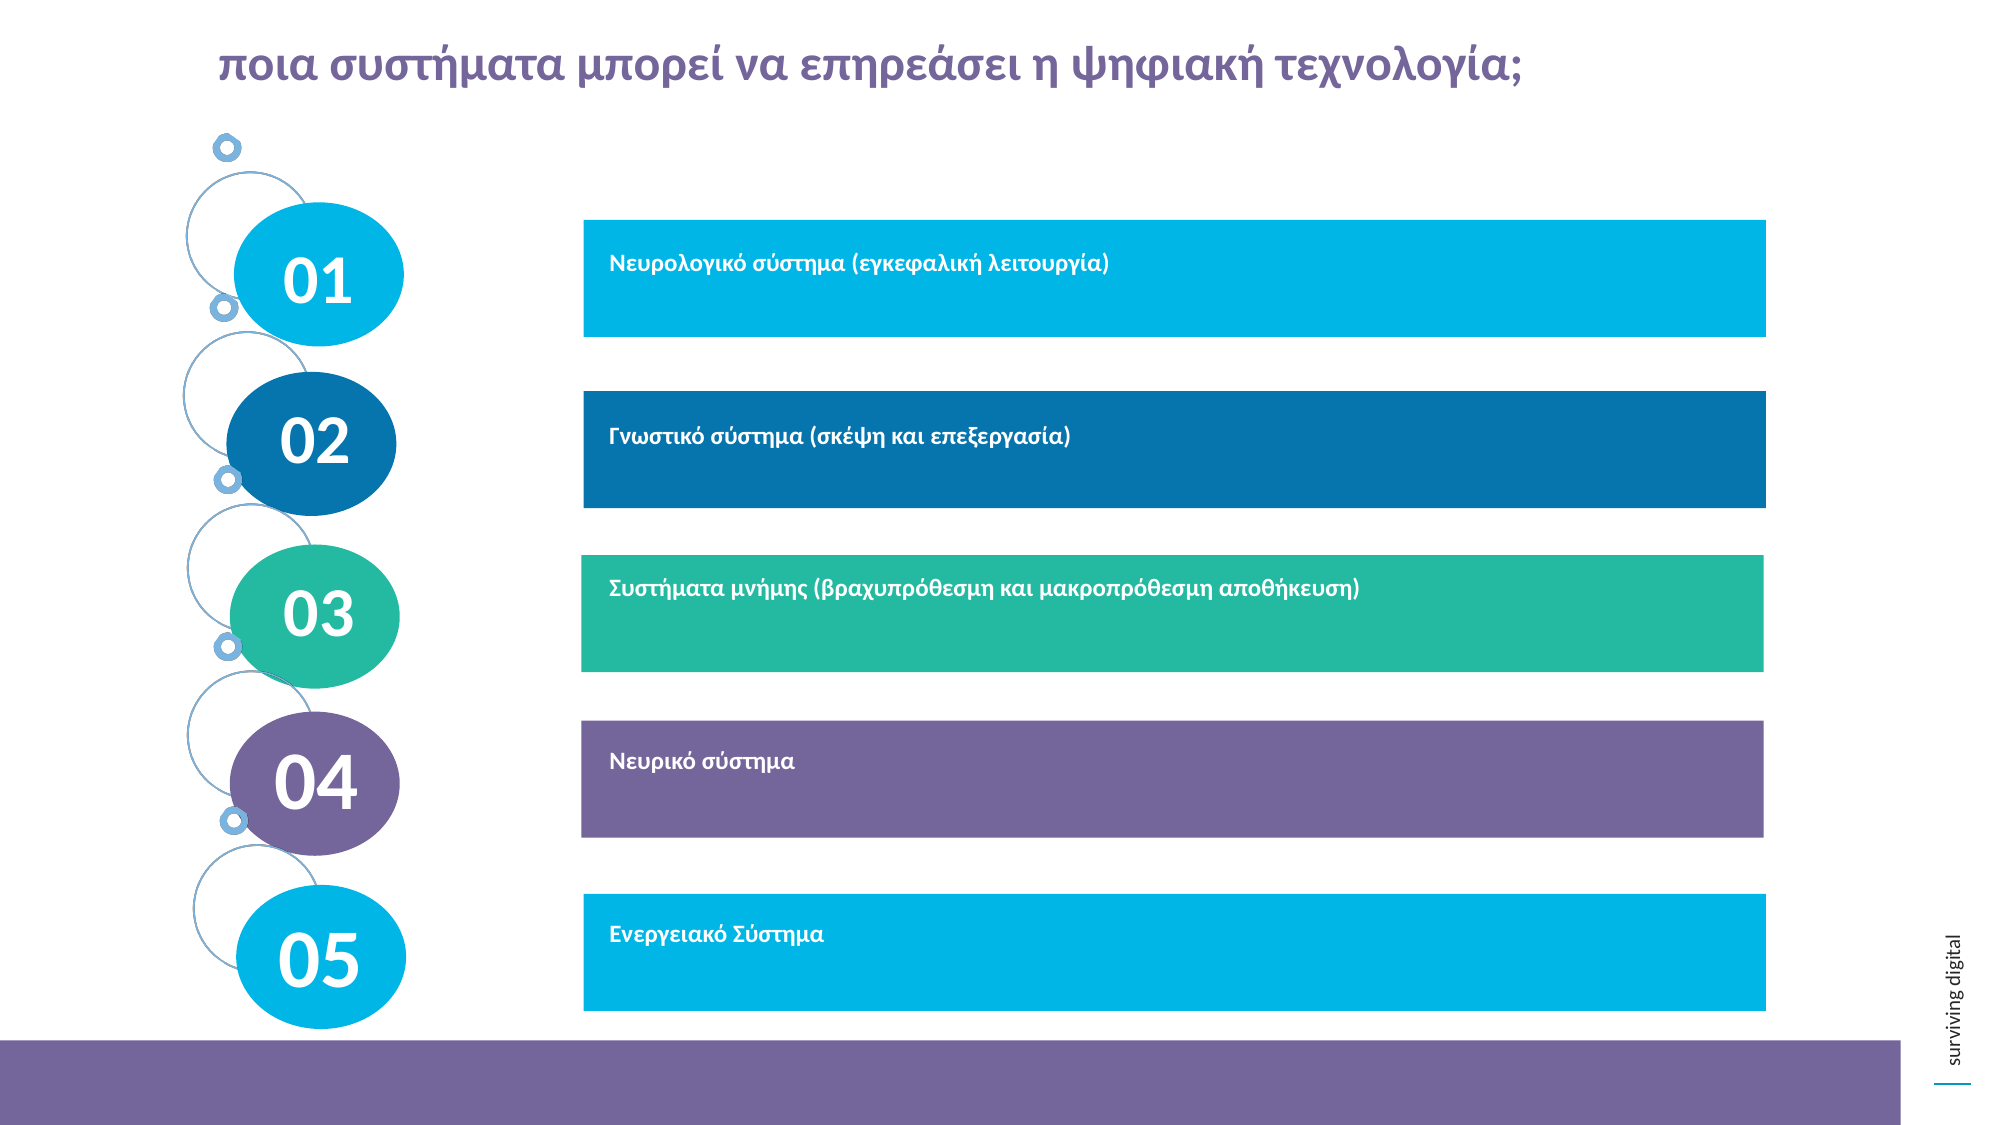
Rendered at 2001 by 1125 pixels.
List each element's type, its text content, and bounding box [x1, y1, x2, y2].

text_box Νευρικό σύστημα [601, 740, 1662, 783]
text_box Συστήματα μνήμης (βραχυπρόθεσμη και μακροπρόθεσμη αποθήκευση) [601, 567, 1662, 610]
list ποια συστήματα μπορεί να επηρεάσει η ψηφιακή τεχνολογία; [211, 30, 2000, 148]
list 01 [258, 233, 380, 329]
text_box 04 [256, 729, 378, 835]
list 03 [258, 566, 380, 662]
text_box Ενεργειακό Σύστημα [601, 913, 1662, 956]
list Νευρολογικό σύστημα (εγκεφαλική λειτουργία) [601, 242, 1662, 360]
picture [143, 148, 339, 459]
text_box 05 [260, 907, 382, 1013]
list 02 [255, 393, 377, 489]
picture [147, 462, 343, 799]
picture [153, 803, 349, 972]
text_box Γνωστικό σύστημα (σκέψη και επεξεργασία) [601, 415, 1662, 458]
